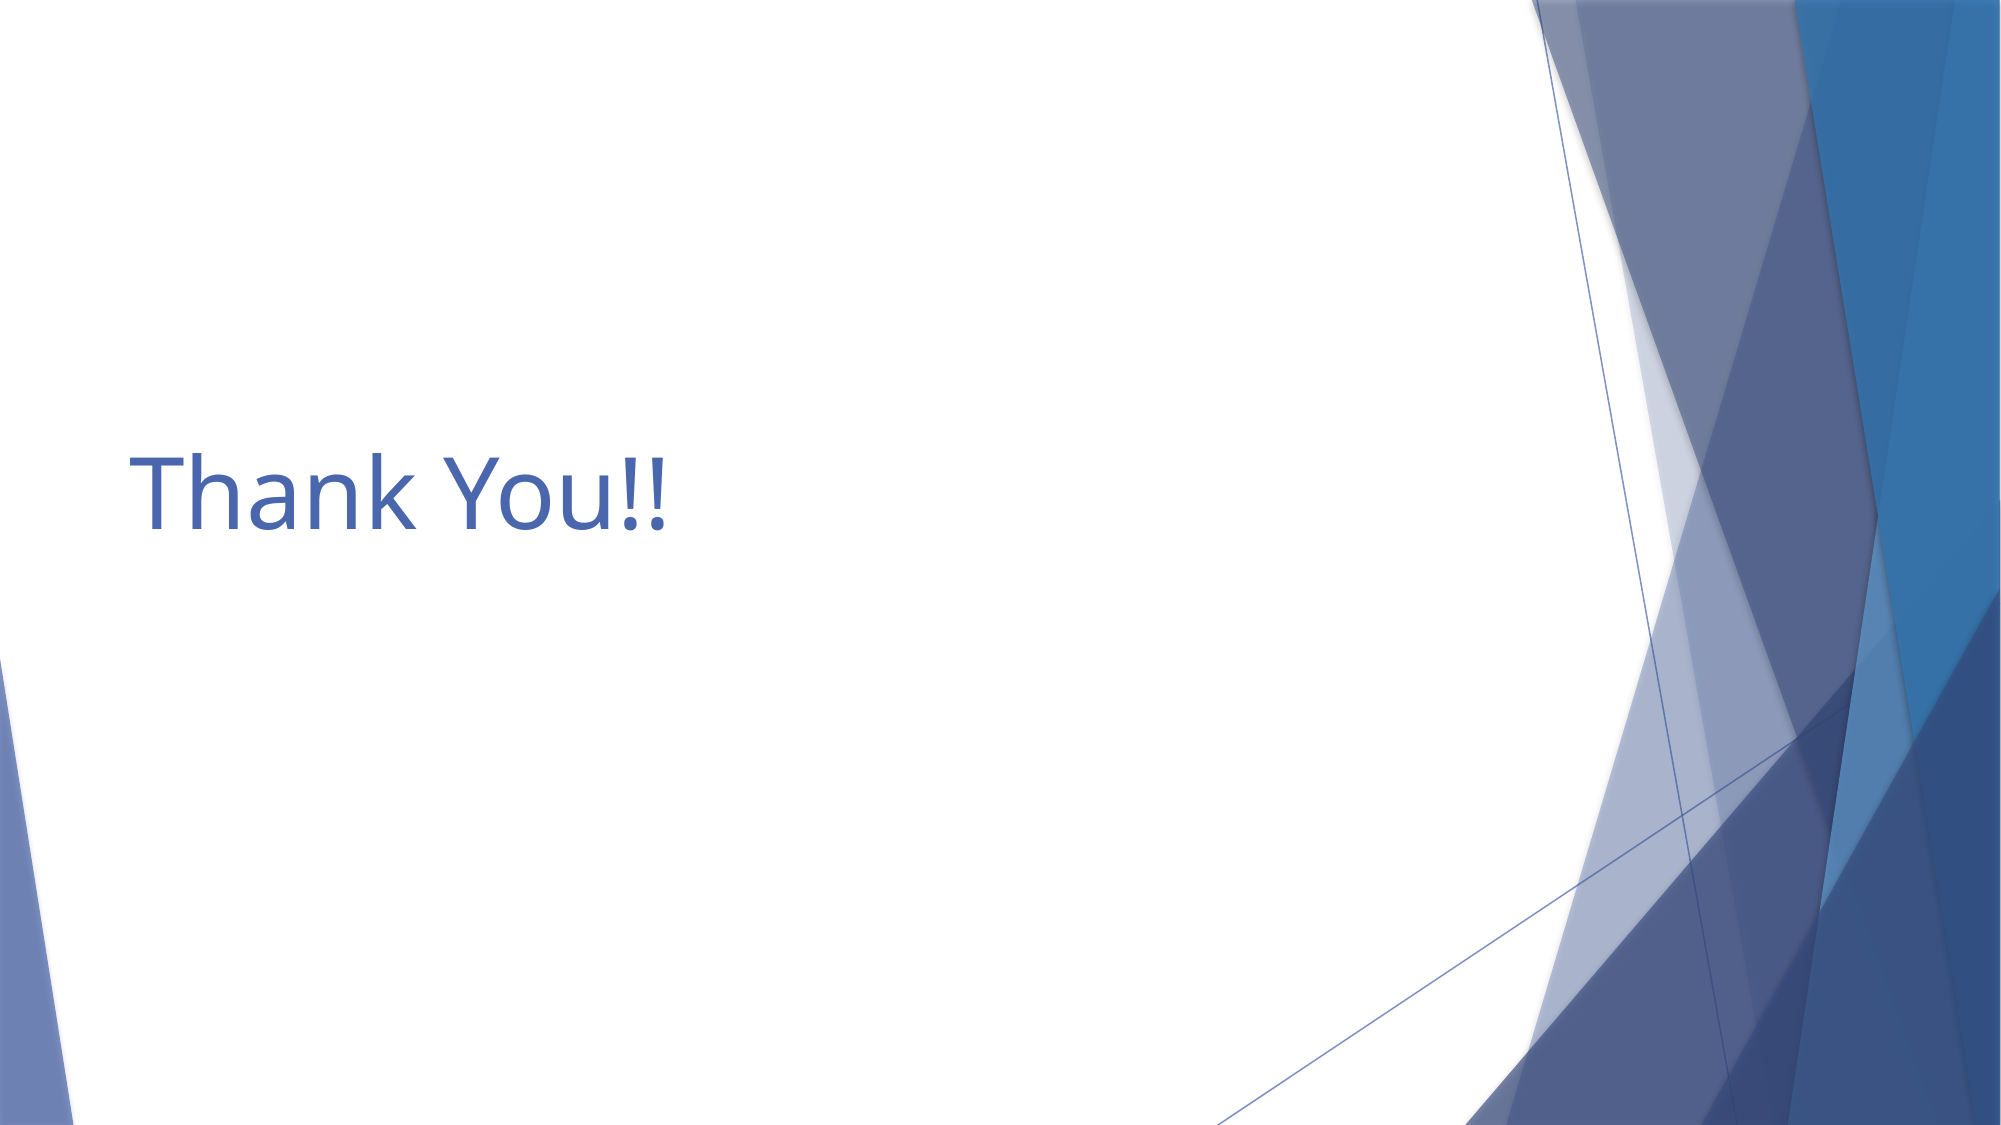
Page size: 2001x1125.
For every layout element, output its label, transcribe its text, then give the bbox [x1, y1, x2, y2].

title Thank You!! [114, 422, 1525, 639]
